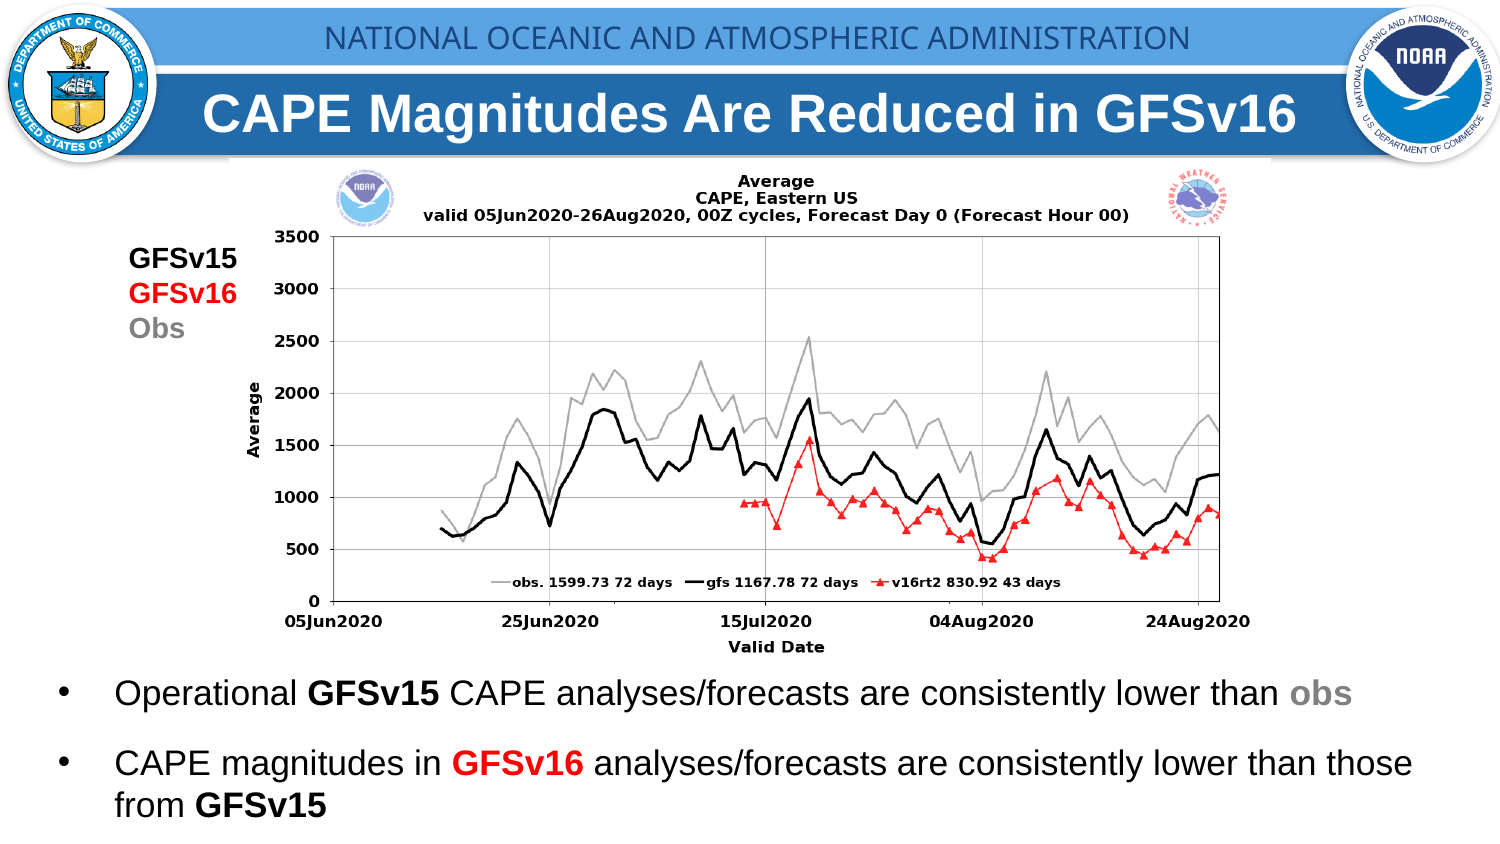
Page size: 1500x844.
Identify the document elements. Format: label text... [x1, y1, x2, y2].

text_box GFSv15 GFSv16 Obs [113, 231, 223, 352]
text_box Operational GFSv15 CAPE analyses/forecasts are consistently lower than obs CAPE magnitudes in GFSv16 analyses/forecasts are consistently lower than those from GFSv15 [28, 662, 1500, 833]
picture [229, 158, 1271, 680]
picture [1353, 14, 1492, 154]
picture [24, 29, 133, 139]
picture [26, 42, 33, 51]
text_box [51, 3, 114, 11]
text_box [152, 53, 156, 68]
picture [110, 29, 119, 37]
picture [42, 26, 49, 35]
picture [113, 129, 122, 137]
picture [92, 98, 148, 155]
picture [118, 35, 126, 43]
picture [67, 143, 76, 150]
text_box NATIONAL OCEANIC AND ATMOSPHERIC ADMINISTRATION [110, 7, 1400, 66]
picture [7, 12, 148, 155]
text_box [1390, 5, 1458, 13]
text_box CAPE Magnitudes Are Reduced in GFSv16 [152, 68, 1348, 154]
